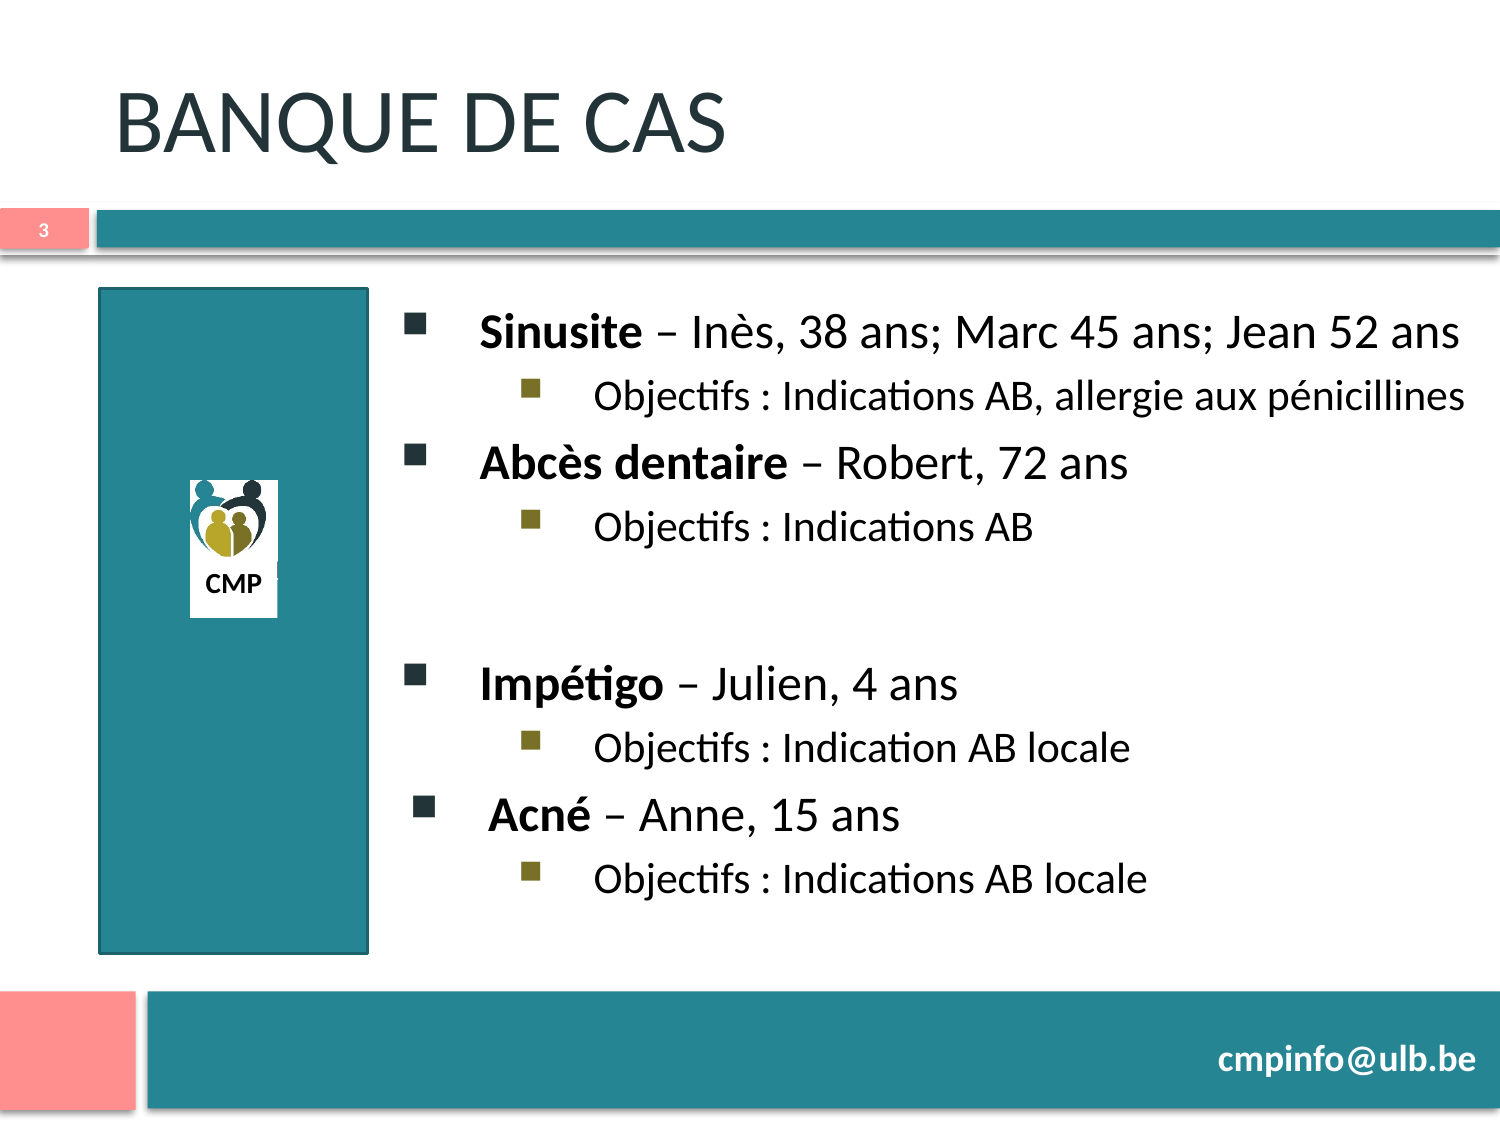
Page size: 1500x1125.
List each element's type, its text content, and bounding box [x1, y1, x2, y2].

picture [190, 480, 278, 556]
title BANQUE DE CAS [99, 44, 1425, 188]
list Sinusite – Inès, 38 ans; Marc 45 ans; Jean 52 ans Objectifs : Indications AB, allergie aux pénicillines Abcès dentaire – Robert, 72 ans Objectifs : Indications AB Impétigo – Julien, 4 ans Objectifs : Indication AB locale Acné – Anne, 15 ans Objectifs : Indications AB locale [383, 290, 1483, 964]
slide_number 3 [0, 208, 88, 249]
